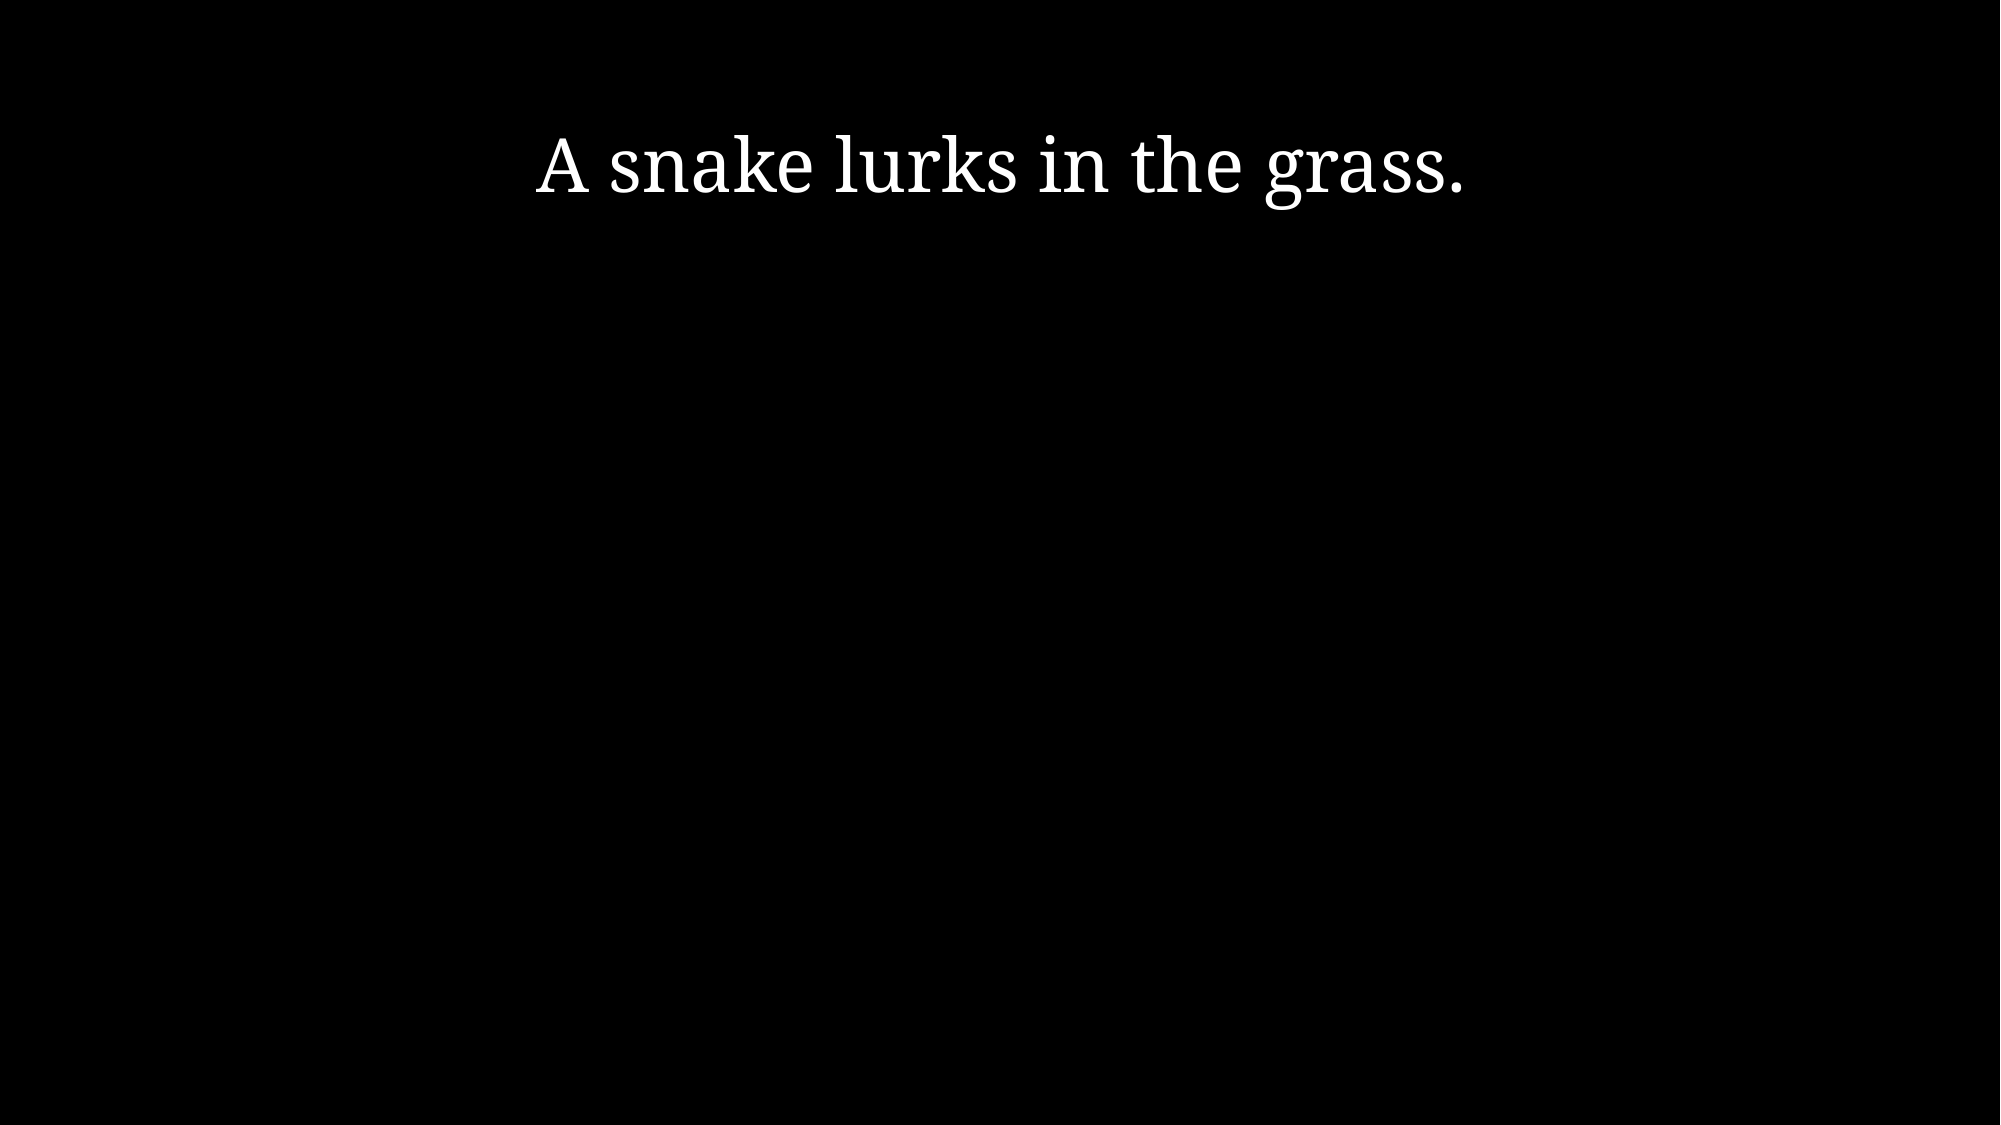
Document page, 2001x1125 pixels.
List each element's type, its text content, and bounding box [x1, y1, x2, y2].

title A snake lurks in the grass. [72, 59, 1932, 278]
